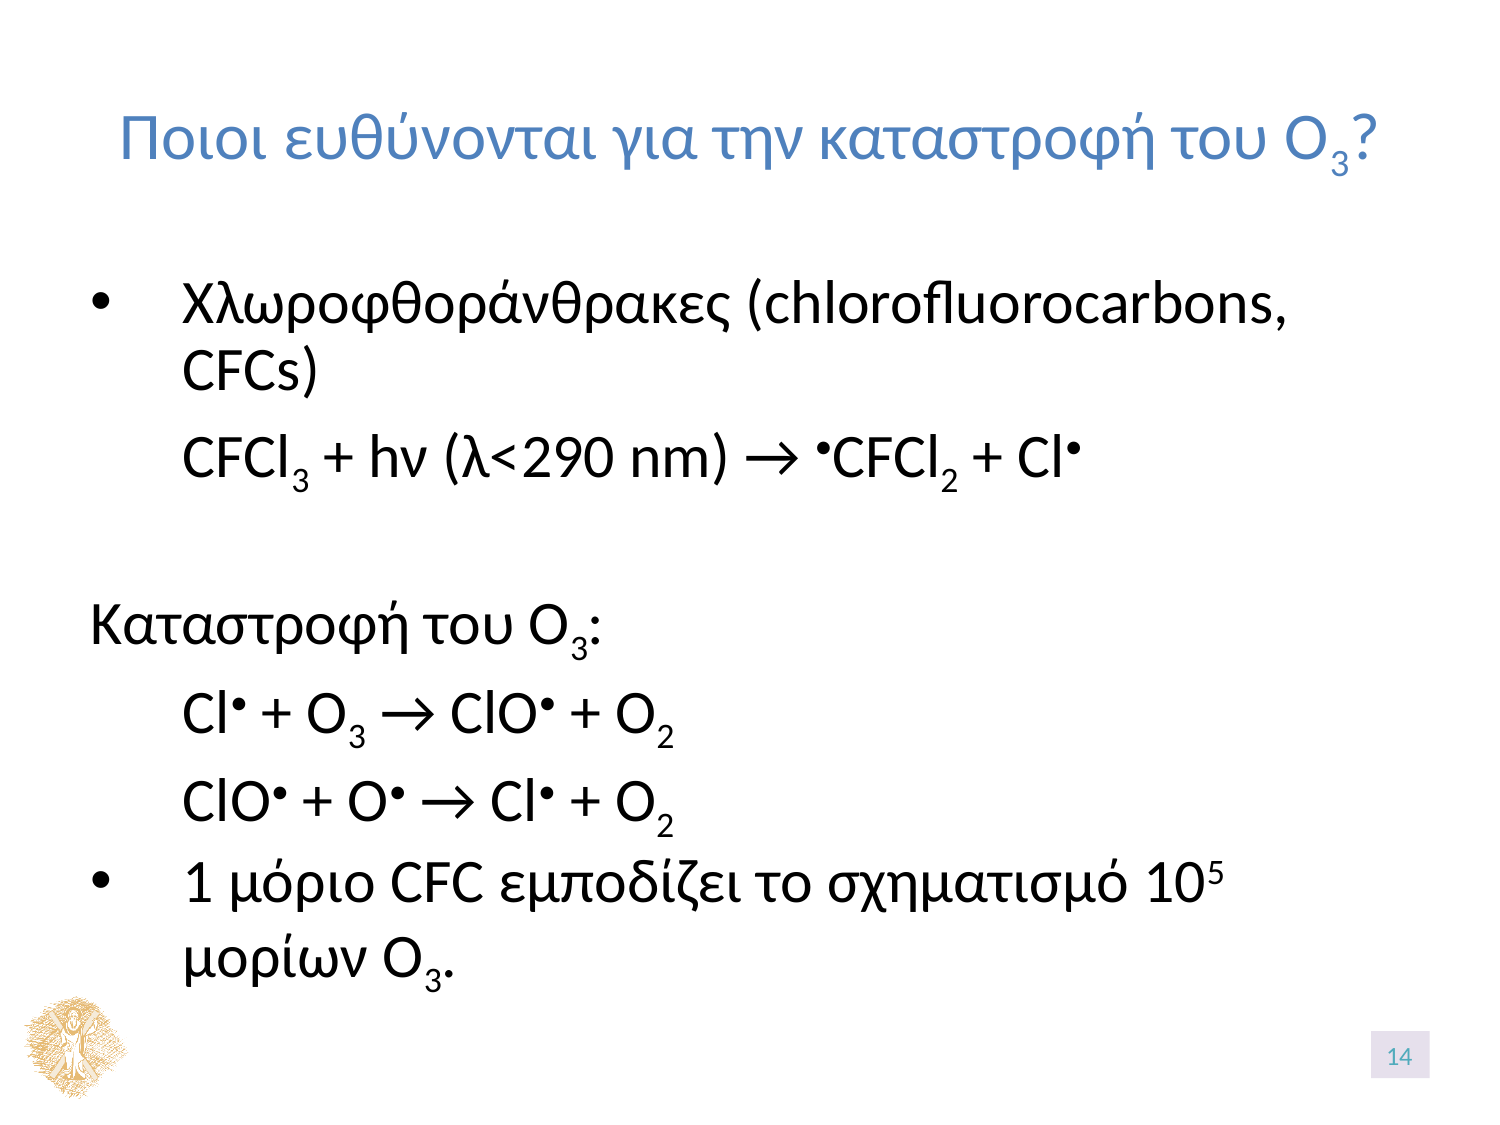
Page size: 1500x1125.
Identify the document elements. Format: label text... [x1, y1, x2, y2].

title Ποιοι ευθύνονται για την καταστροφή του Ο3? [75, 45, 1425, 233]
picture [17, 986, 137, 1103]
text_box 14 [1371, 1031, 1430, 1079]
list Χλωροφθοράνθρακες (chlorofluorocarbons, CFCs) CFCl3 + hν (λ<290 nm) → •CFCl2 + Cl• Καταστροφή του Ο3: Cl• + O3 → ClO• + O2 ClO• + O• → Cl• + O2 1 μόριο CFC εμποδίζει το σχηματισμό 105 μορίων Ο3. [75, 262, 1425, 1005]
